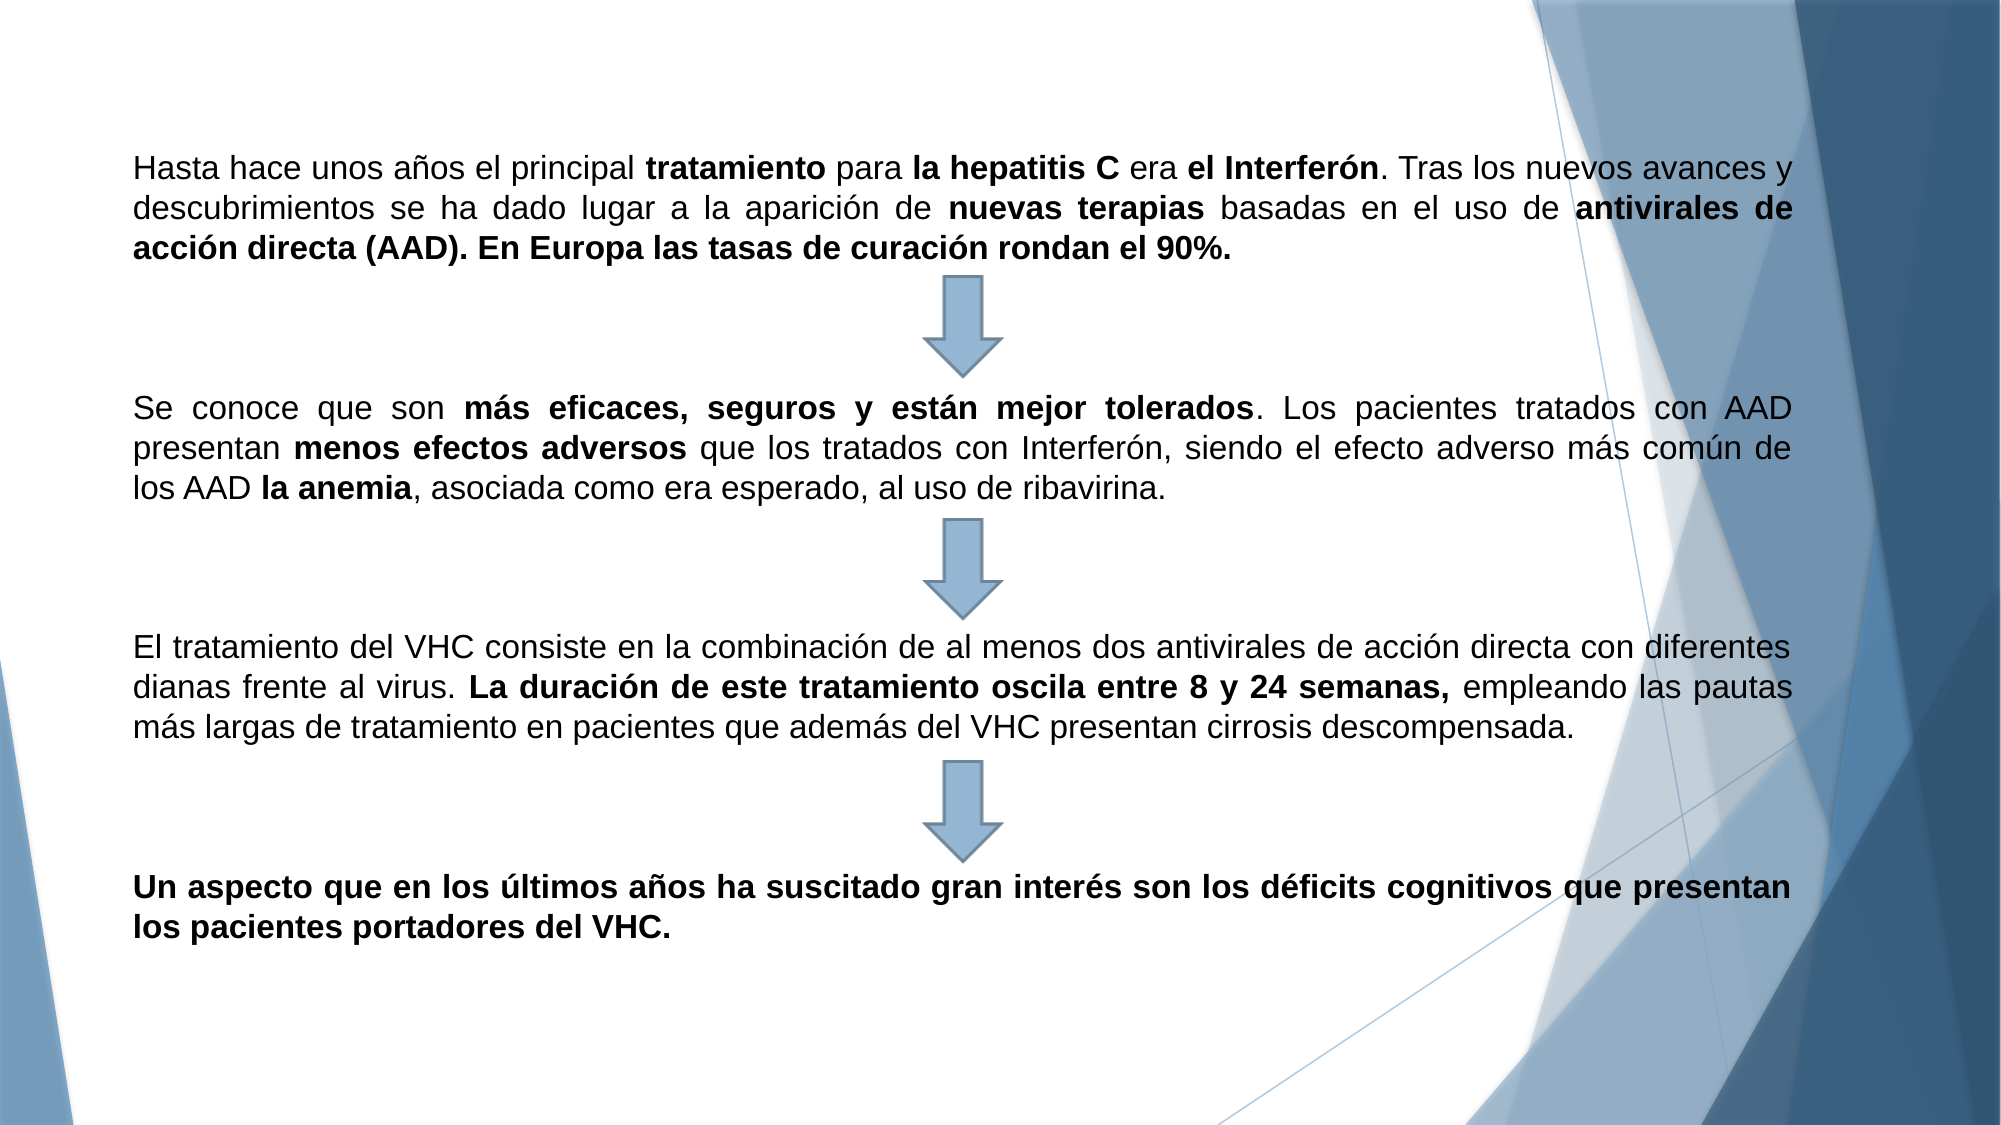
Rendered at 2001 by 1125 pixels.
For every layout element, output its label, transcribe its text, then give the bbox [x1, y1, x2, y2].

picture [921, 759, 1006, 864]
text_box Hasta hace unos años el principal tratamiento para la hepatitis C era el Interferón. Tras los nuevos avances y descubrimientos se ha dado lugar a la aparición de nuevas terapias basadas en el uso de antivirales de acción directa (AAD). En Europa las tasas de curación rondan el 90%. Se conoce que son más eficaces, seguros y están mejor tolerados. Los pacientes tratados con AAD presentan menos efectos adversos que los tratados con Interferón, siendo el efecto adverso más común de los AAD la anemia, asociada como era esperado, al uso de ribavirina. El tratamiento del VHC consiste en la combinación de al menos dos antivirales de acción directa con diferentes dianas frente al virus. La duración de este tratamiento oscila entre 8 y 24 semanas, empleando las pautas más largas de tratamiento en pacientes que además del VHC presentan cirrosis descompensada. Un aspecto que en los últimos años ha suscitado gran interés son los déficits cognitivos que presentan los pacientes portadores del VHC. [118, 99, 1809, 993]
picture [921, 275, 1006, 380]
picture [921, 517, 1006, 622]
